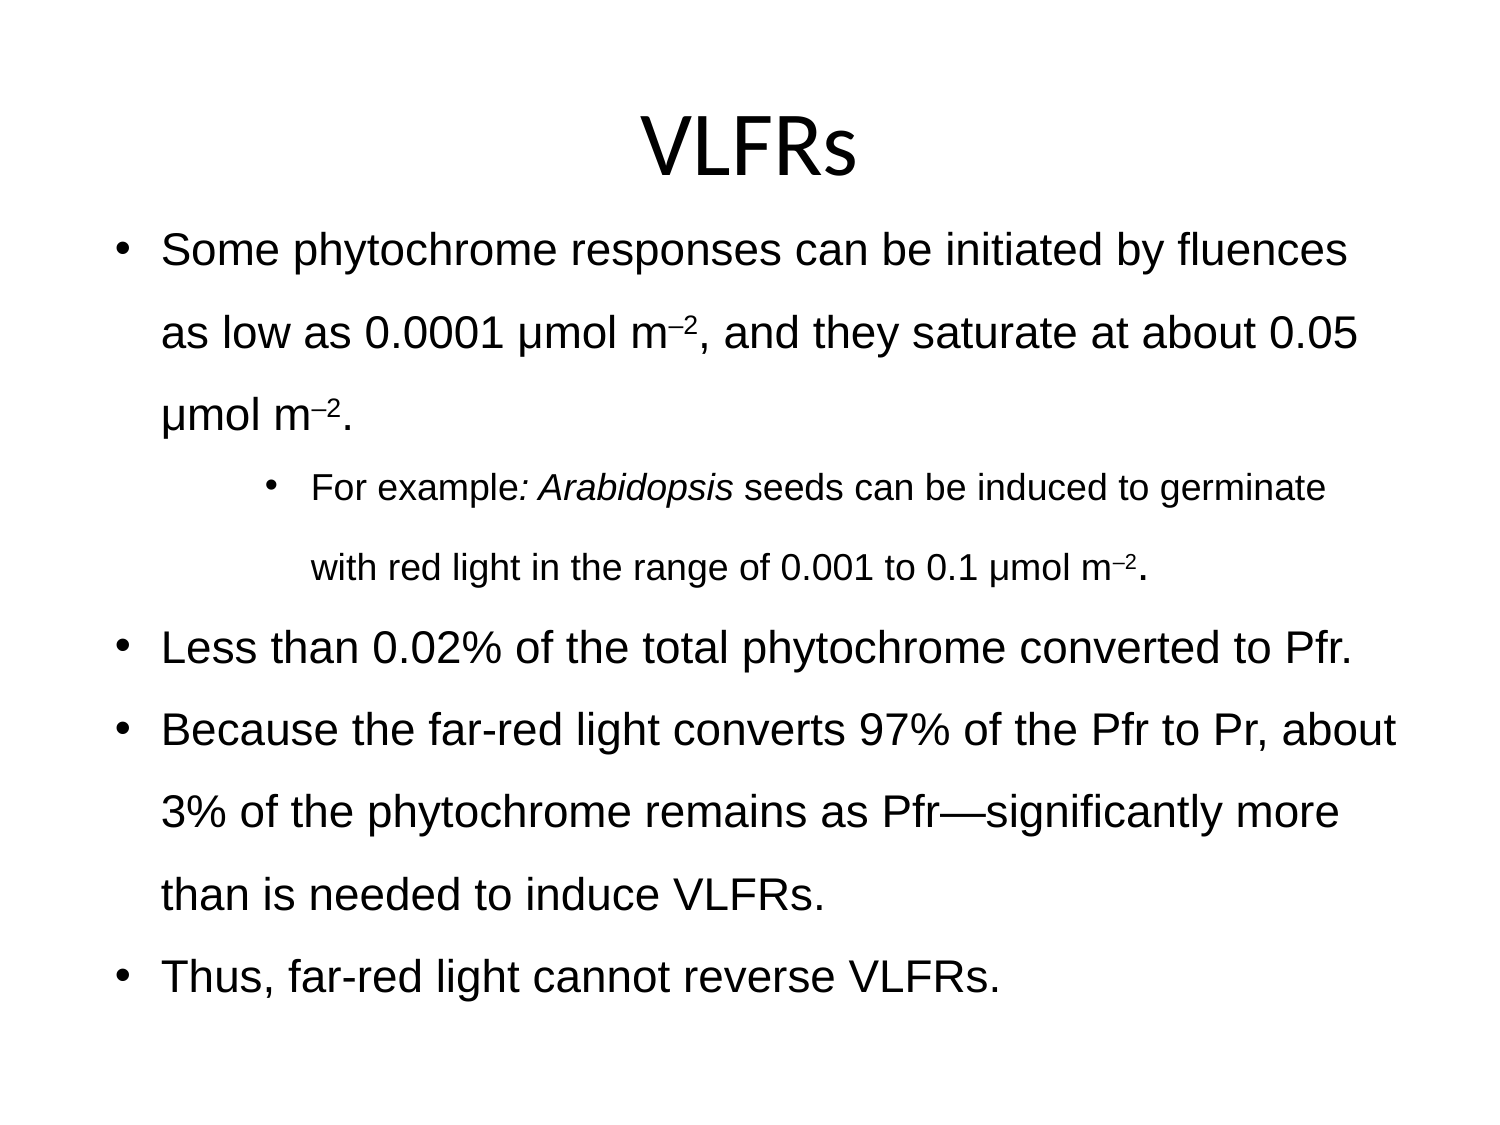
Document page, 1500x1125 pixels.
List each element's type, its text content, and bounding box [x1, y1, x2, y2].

title VLFRs [75, 45, 1425, 233]
text_box Some phytochrome responses can be initiated by fluences as low as 0.0001 μmol m–2, and they saturate at about 0.05 μmol m–2. For example: Arabidopsis seeds can be induced to germinate with red light in the range of 0.001 to 0.1 μmol m–2. Less than 0.02% of the total phytochrome converted to Pfr. Because the far-red light converts 97% of the Pfr to Pr, about 3% of the phytochrome remains as Pfr—significantly more than is needed to induce VLFRs. Thus, far-red light cannot reverse VLFRs. [99, 185, 1413, 1010]
